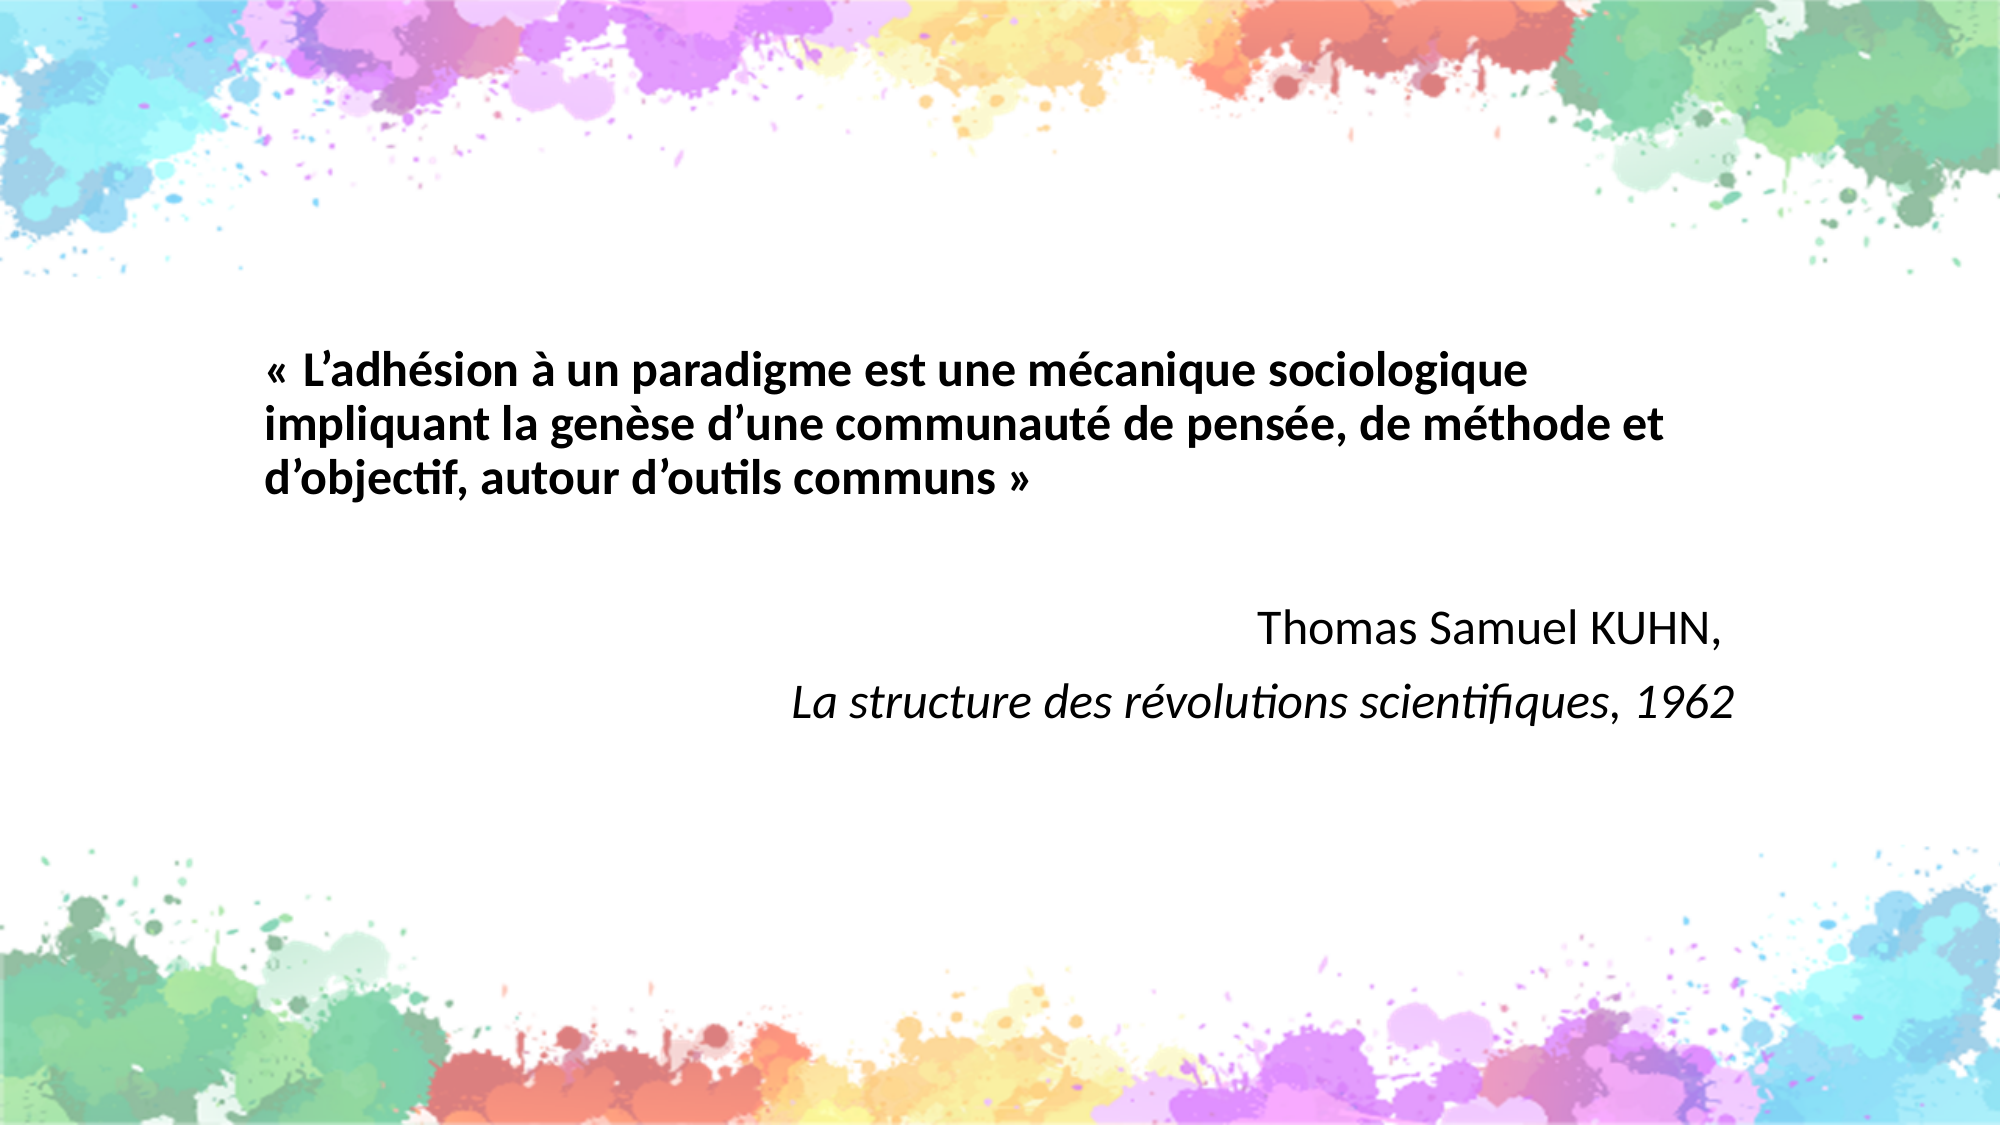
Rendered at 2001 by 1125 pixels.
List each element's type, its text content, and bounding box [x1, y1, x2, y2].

subtitle « L’adhésion à un paradigme est une mécanique sociologique impliquant la genèse d’une communauté de pensée, de méthode et d’objectif, autour d’outils communs » Thomas Samuel KUHN, La structure des révolutions scientifiques, 1962 [249, 335, 1750, 900]
